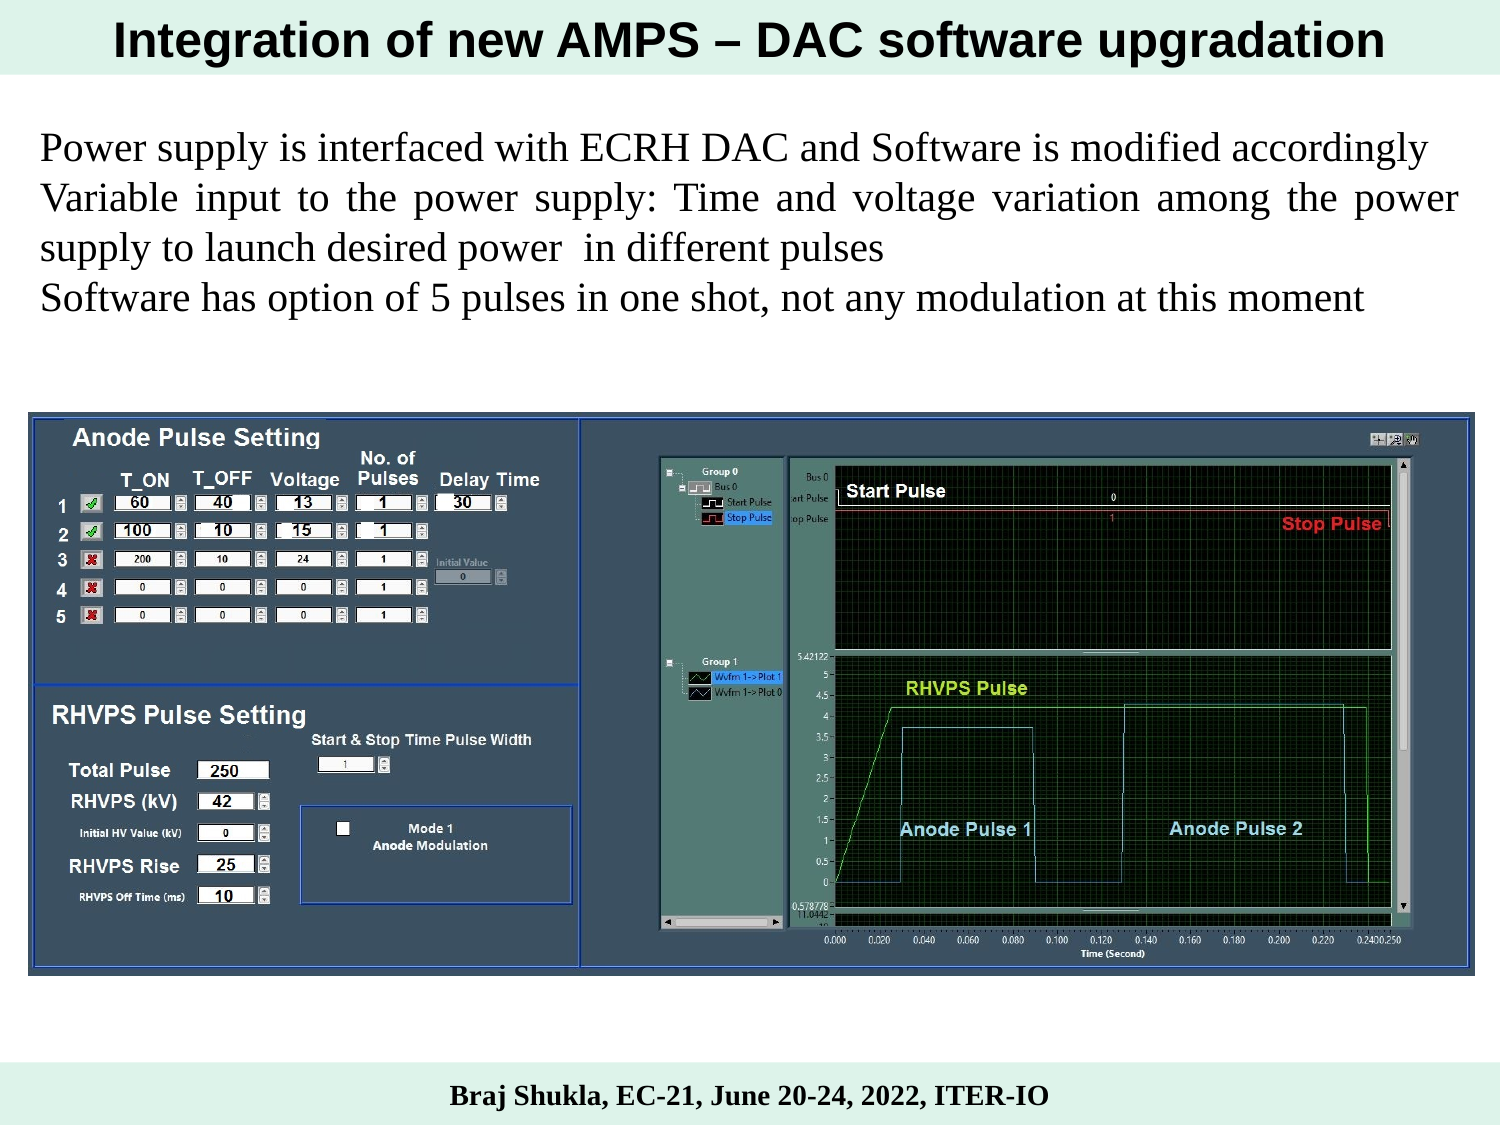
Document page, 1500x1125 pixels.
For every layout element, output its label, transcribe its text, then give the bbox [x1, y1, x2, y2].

picture [28, 412, 1476, 976]
text_box Braj Shukla, EC-21, June 20-24, 2022, ITER-IO [0, 1062, 1500, 1125]
text_box Integration of new AMPS – DAC software upgradation [0, 0, 1500, 75]
text_box Power supply is interfaced with ECRH DAC and Software is modified accordingly Variable input to the power supply: Time and voltage variation among the power supply to launch desired power in different pulses Software has option of 5 pulses in one shot, not any modulation at this moment [24, 112, 1475, 328]
